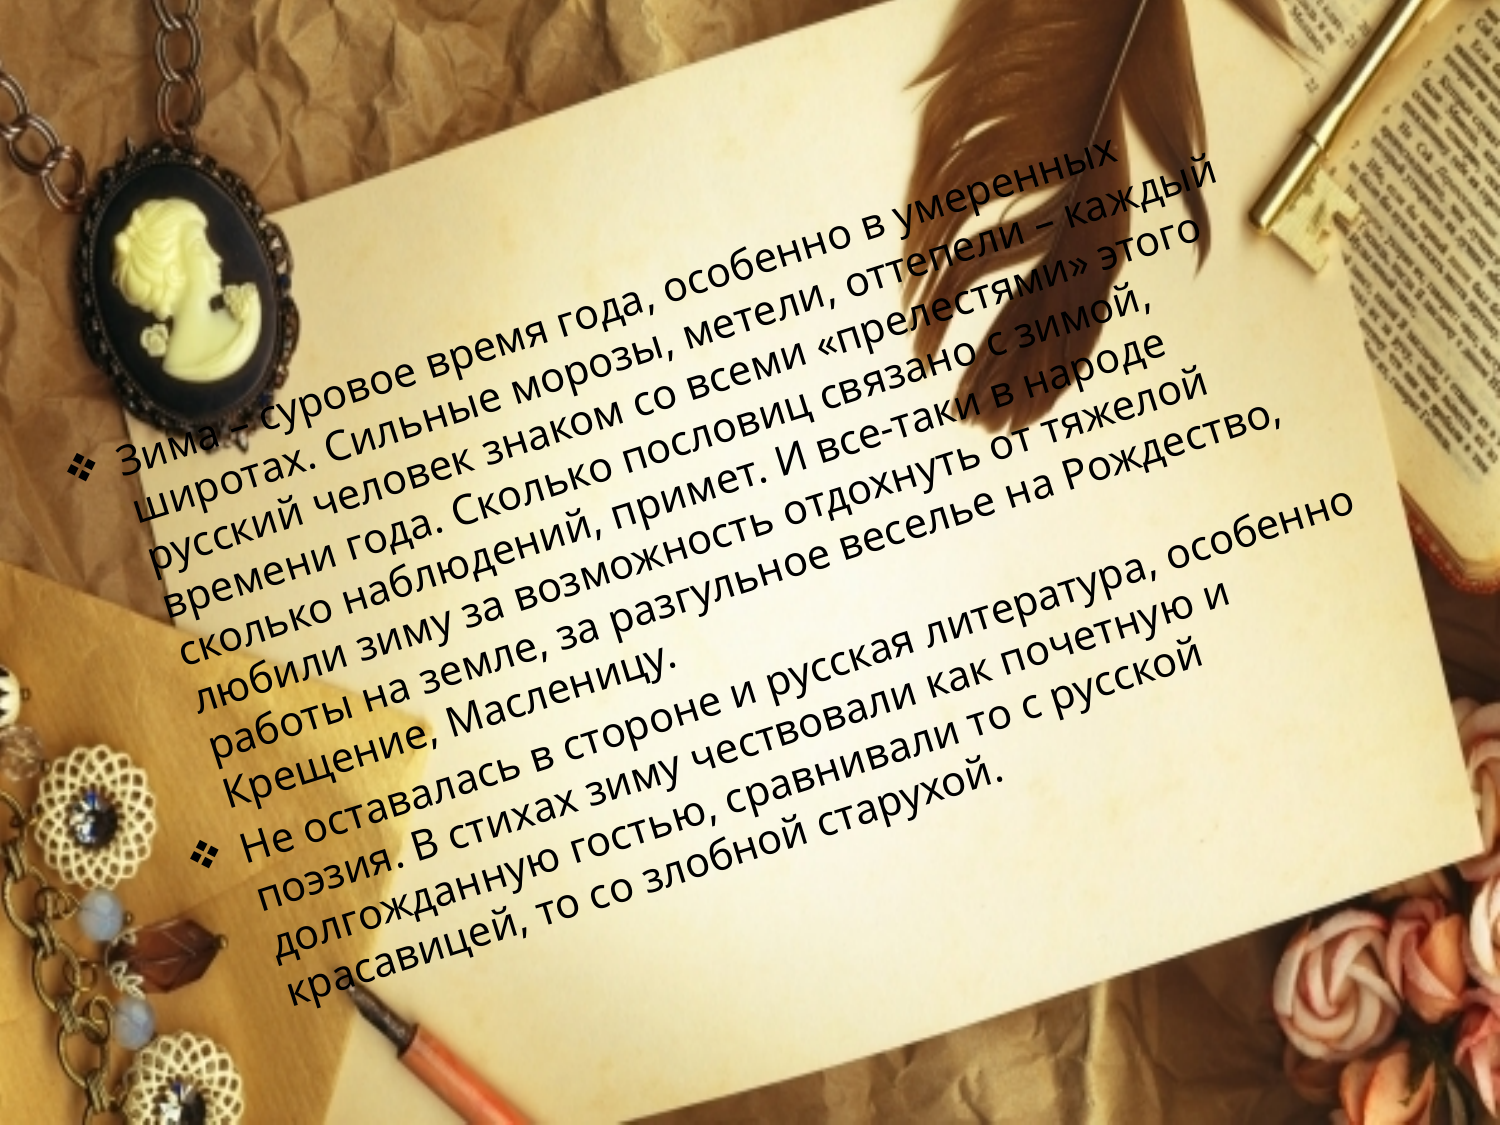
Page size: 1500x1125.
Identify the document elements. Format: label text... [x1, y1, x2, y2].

list Зима – суровое время года, особенно в умеренных широтах. Сильные морозы, метели, оттепели – каждый русский человек знаком со всеми «прелестями» этого времени года. Сколько пословиц связано с зимой, сколько наблюдений, примет. И все-таки в народе любили зиму за возможность отдохнуть от тяжелой работы на земле, за разгульное веселье на Рождество, Крещение, Масленицу. Не оставалась в стороне и русская литература, особенно поэзия. В стихах зиму чествовали как почетную и долгожданную гостью, сравнивали то с русской красавицей, то со злобной старухой. [41, 66, 1446, 1054]
picture [0, 0, 1500, 1125]
